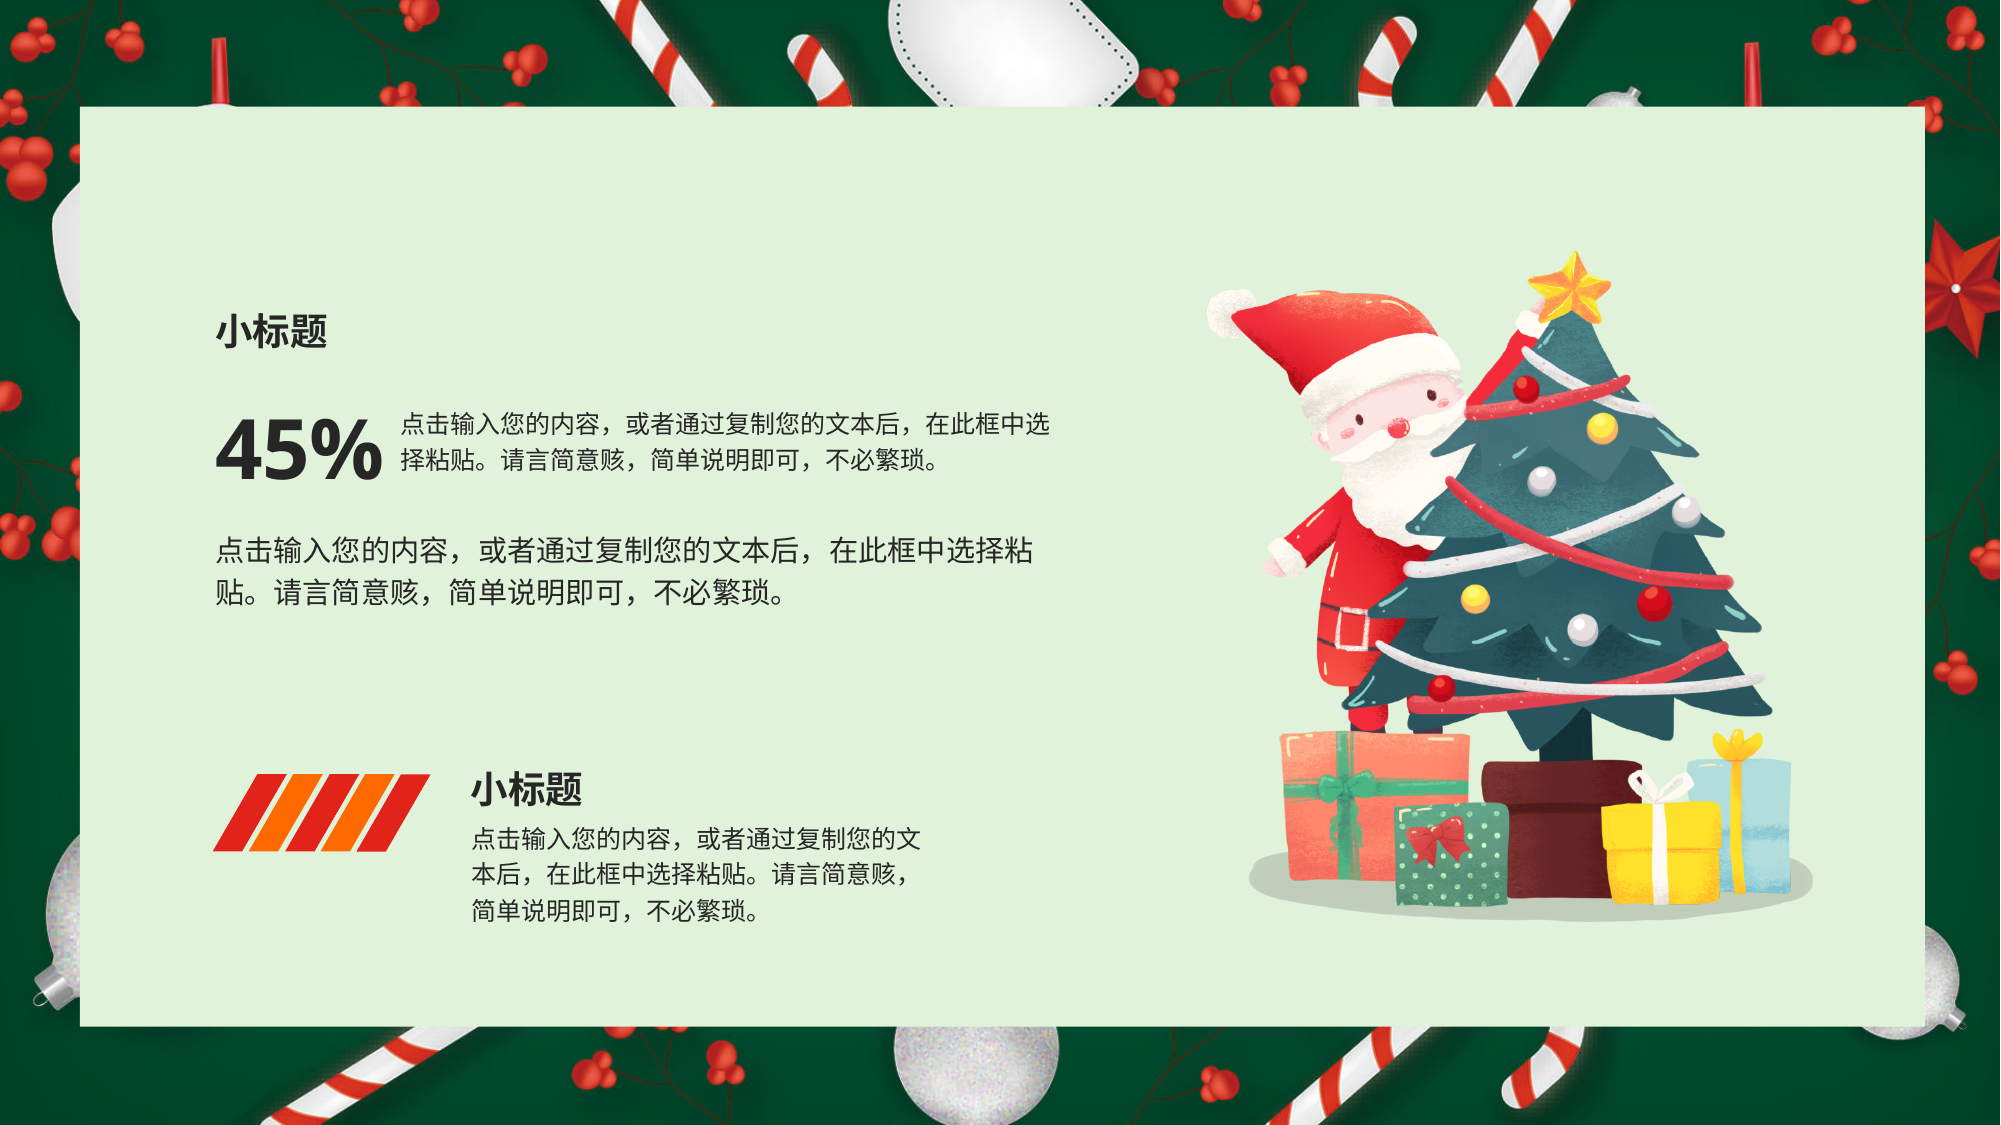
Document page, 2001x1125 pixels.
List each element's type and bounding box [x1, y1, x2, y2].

text_box [0, 0, 2000, 1125]
picture [1125, 188, 1881, 945]
text_box [212, 774, 431, 852]
